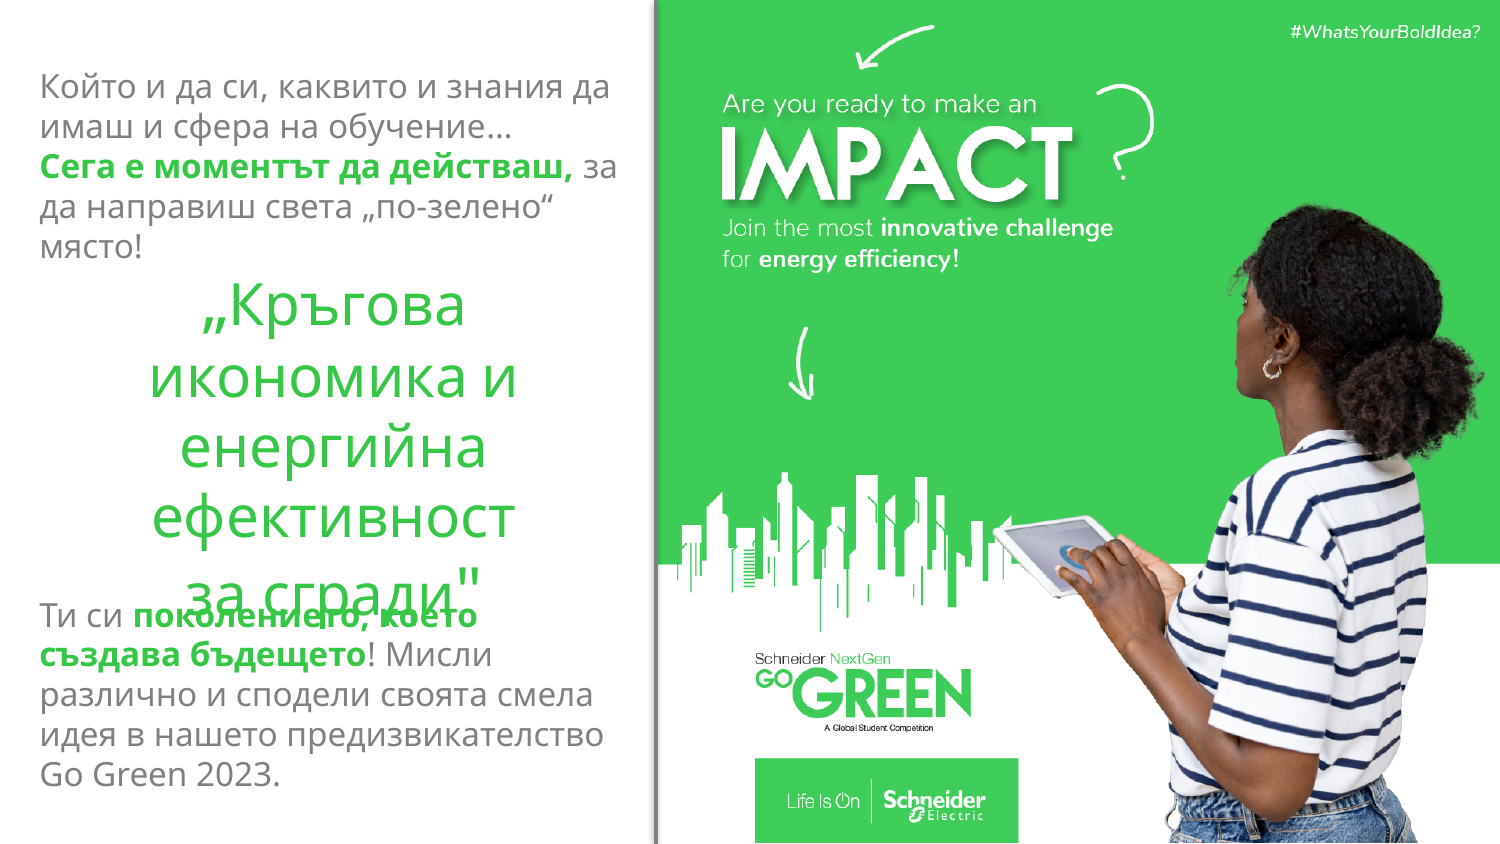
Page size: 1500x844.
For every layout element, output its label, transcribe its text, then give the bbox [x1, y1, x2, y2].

text_box „Кръгова икономика и енергийна ефективност за сгради" [24, 221, 644, 726]
picture [657, 0, 1500, 843]
text_box Ти си поколението, коeто създава бъдещето! Мисли различно и сподели своята смела идея в нашето предизвикателство Go Green 2023. [24, 726, 644, 831]
text_box Който и да си, каквито и знания да имаш и сфера на обучение… Сега е моментът да действаш, за да направиш света „по-зелено“ място! [24, 28, 644, 221]
